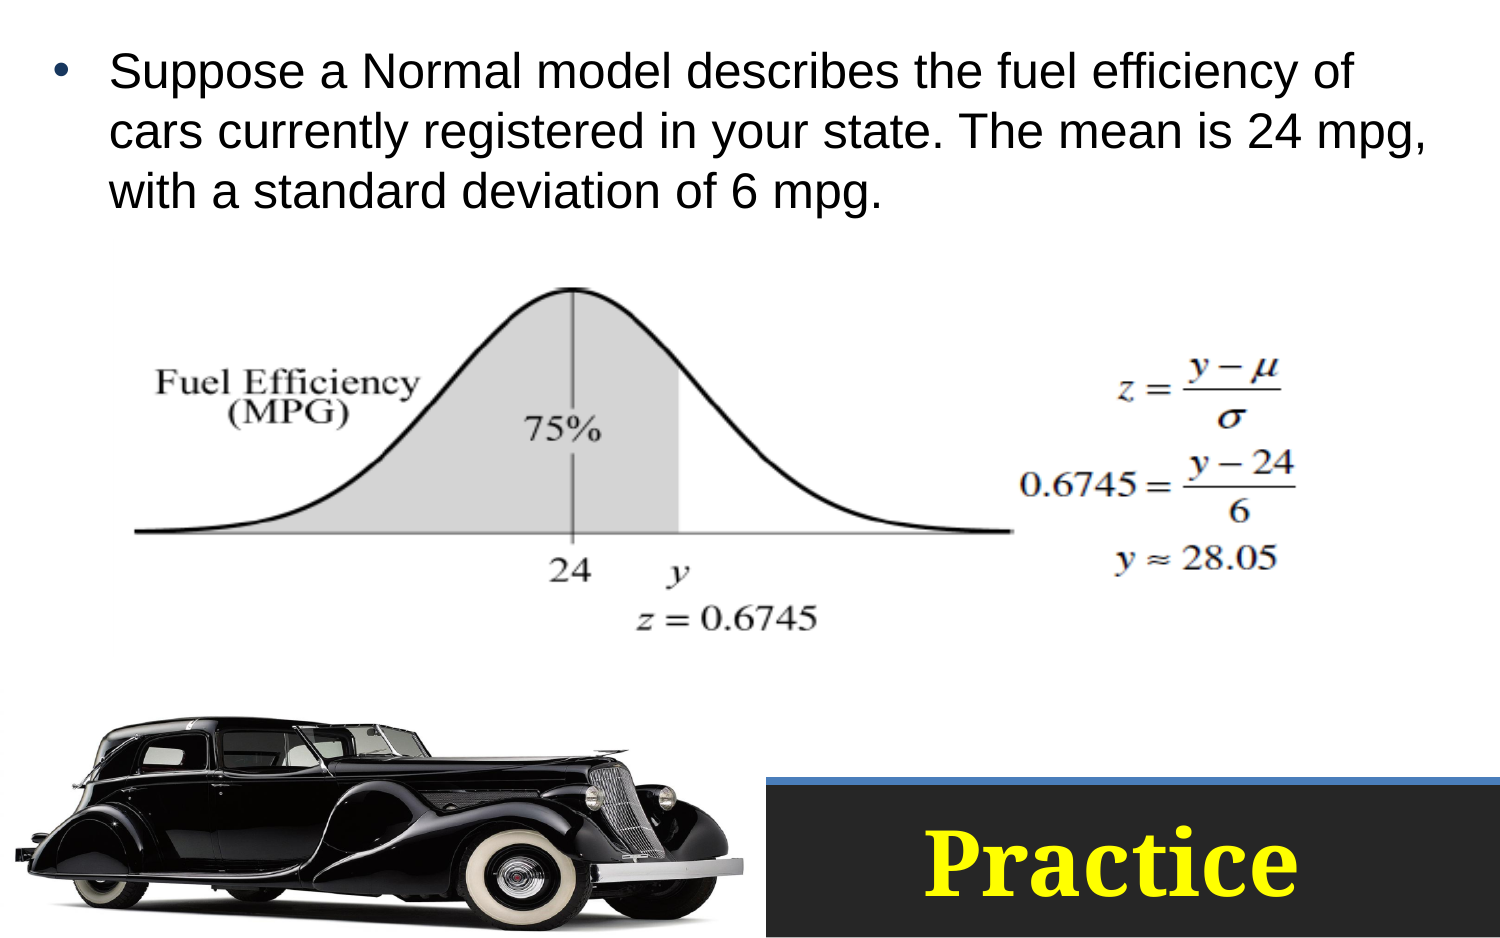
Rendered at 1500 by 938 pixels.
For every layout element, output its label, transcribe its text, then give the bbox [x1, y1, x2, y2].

picture [0, 674, 766, 938]
picture [112, 239, 1365, 657]
title Practice [769, 781, 1463, 938]
list Suppose a Normal model describes the fuel efficiency of cars currently registered in your state. The mean is 24 mpg, with a standard deviation of 6 mpg. [37, 31, 1463, 771]
